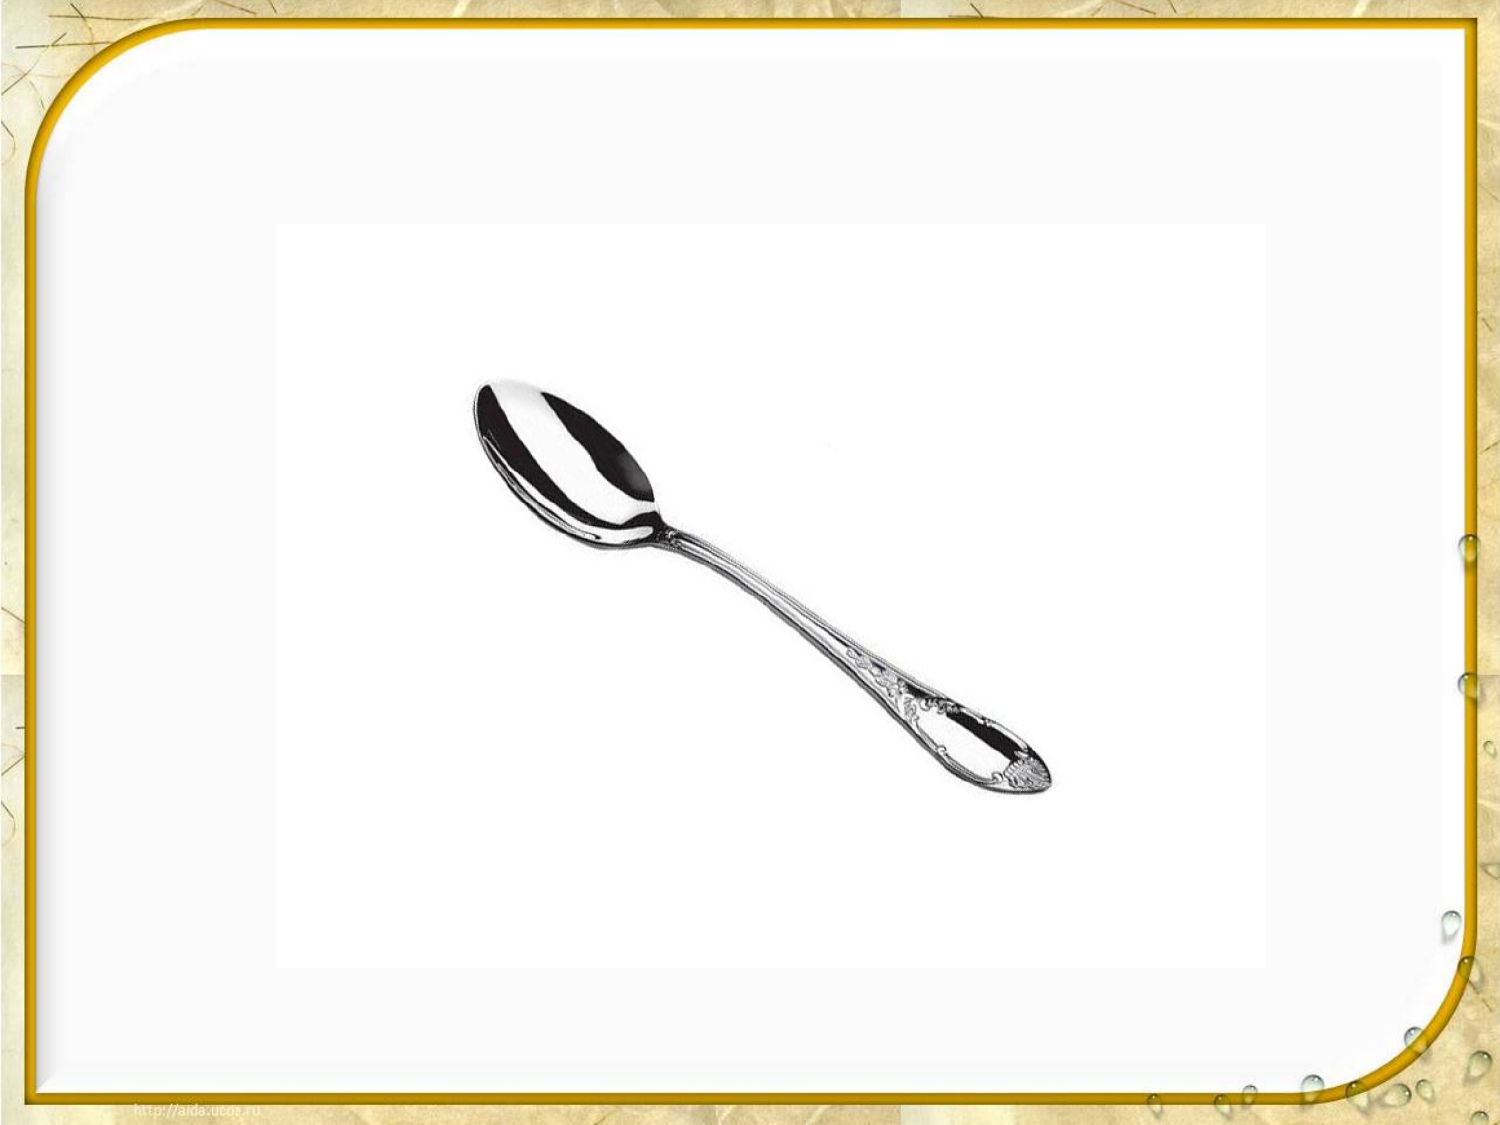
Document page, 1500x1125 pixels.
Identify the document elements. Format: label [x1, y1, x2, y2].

list [274, 224, 1266, 968]
picture [0, 0, 1500, 1125]
